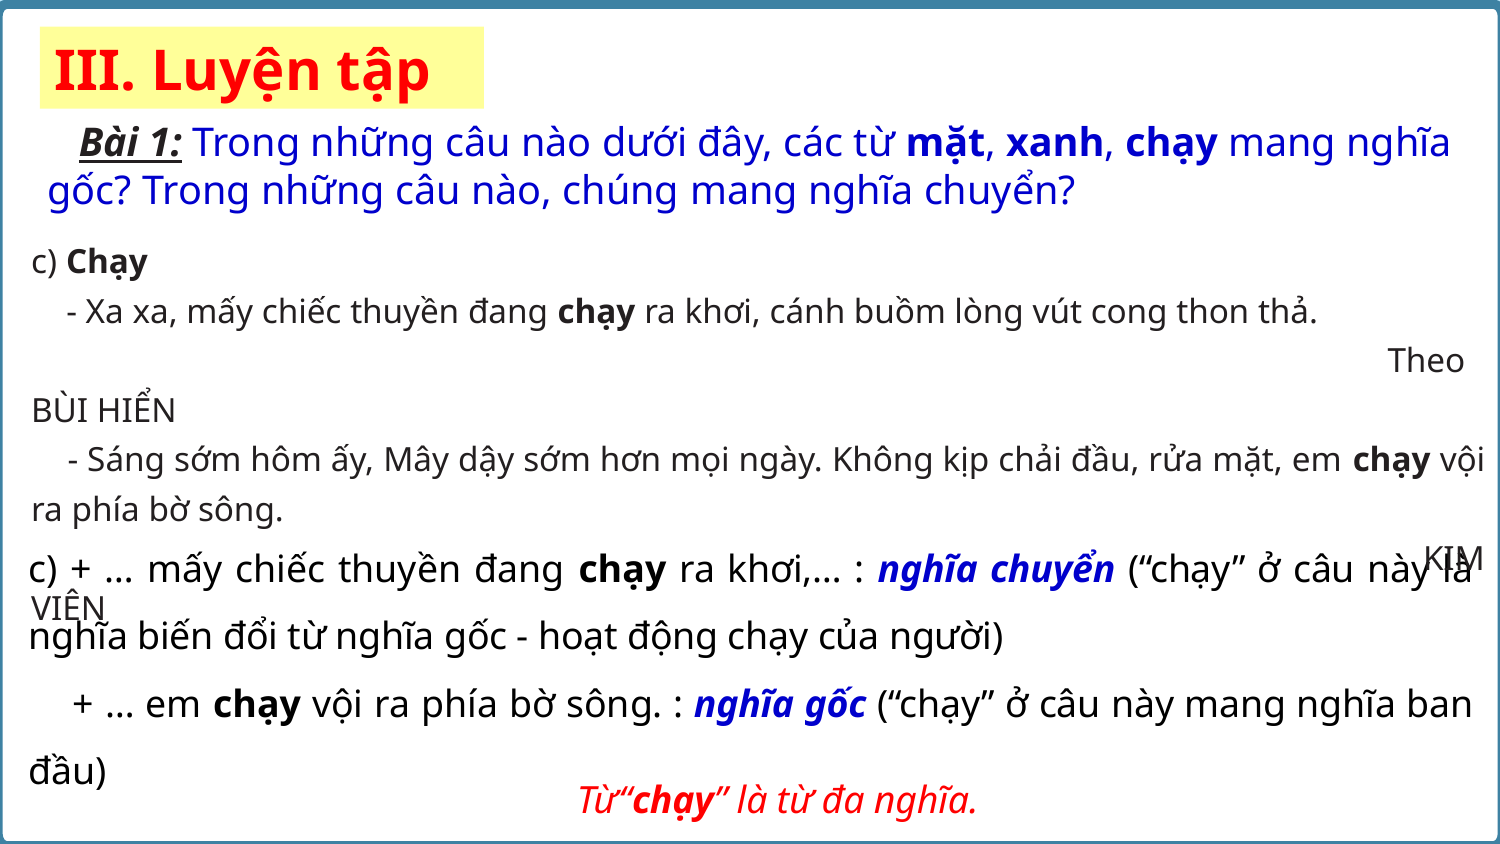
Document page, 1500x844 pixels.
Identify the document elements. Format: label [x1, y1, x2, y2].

text_box [0, 3, 1500, 844]
